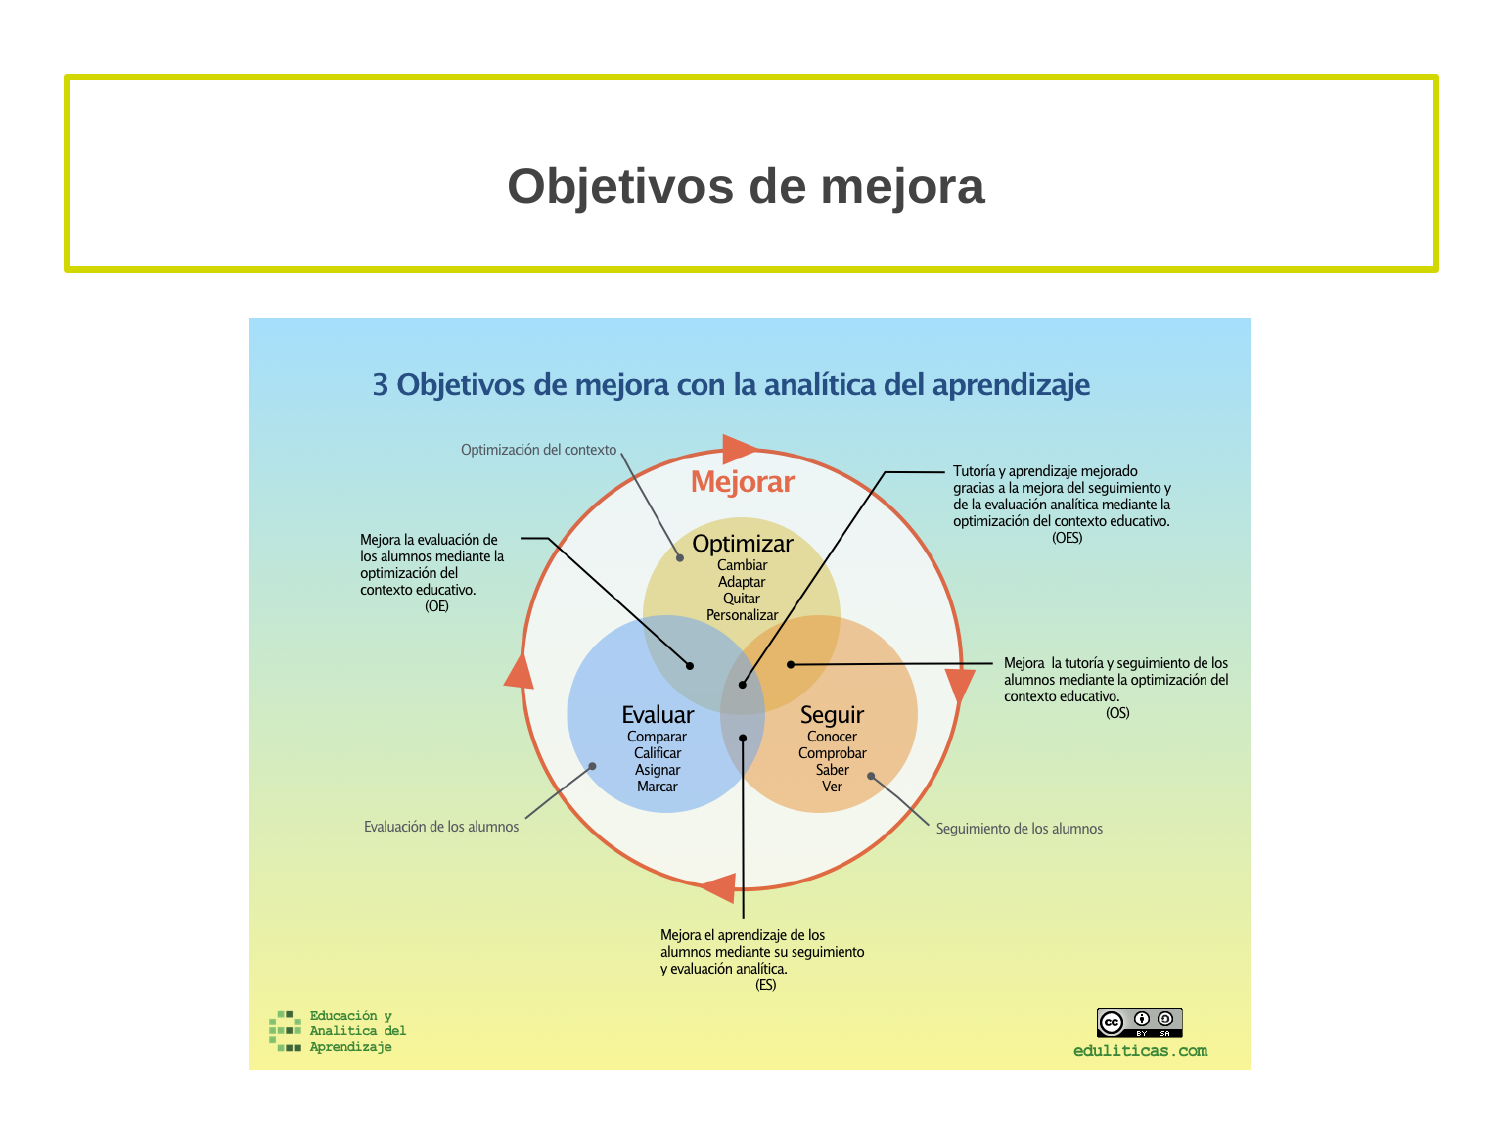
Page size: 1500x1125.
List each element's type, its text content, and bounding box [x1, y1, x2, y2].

picture [249, 317, 1251, 1070]
text_box [66, 76, 1437, 270]
title Objetivos de mejora [121, 102, 1372, 229]
